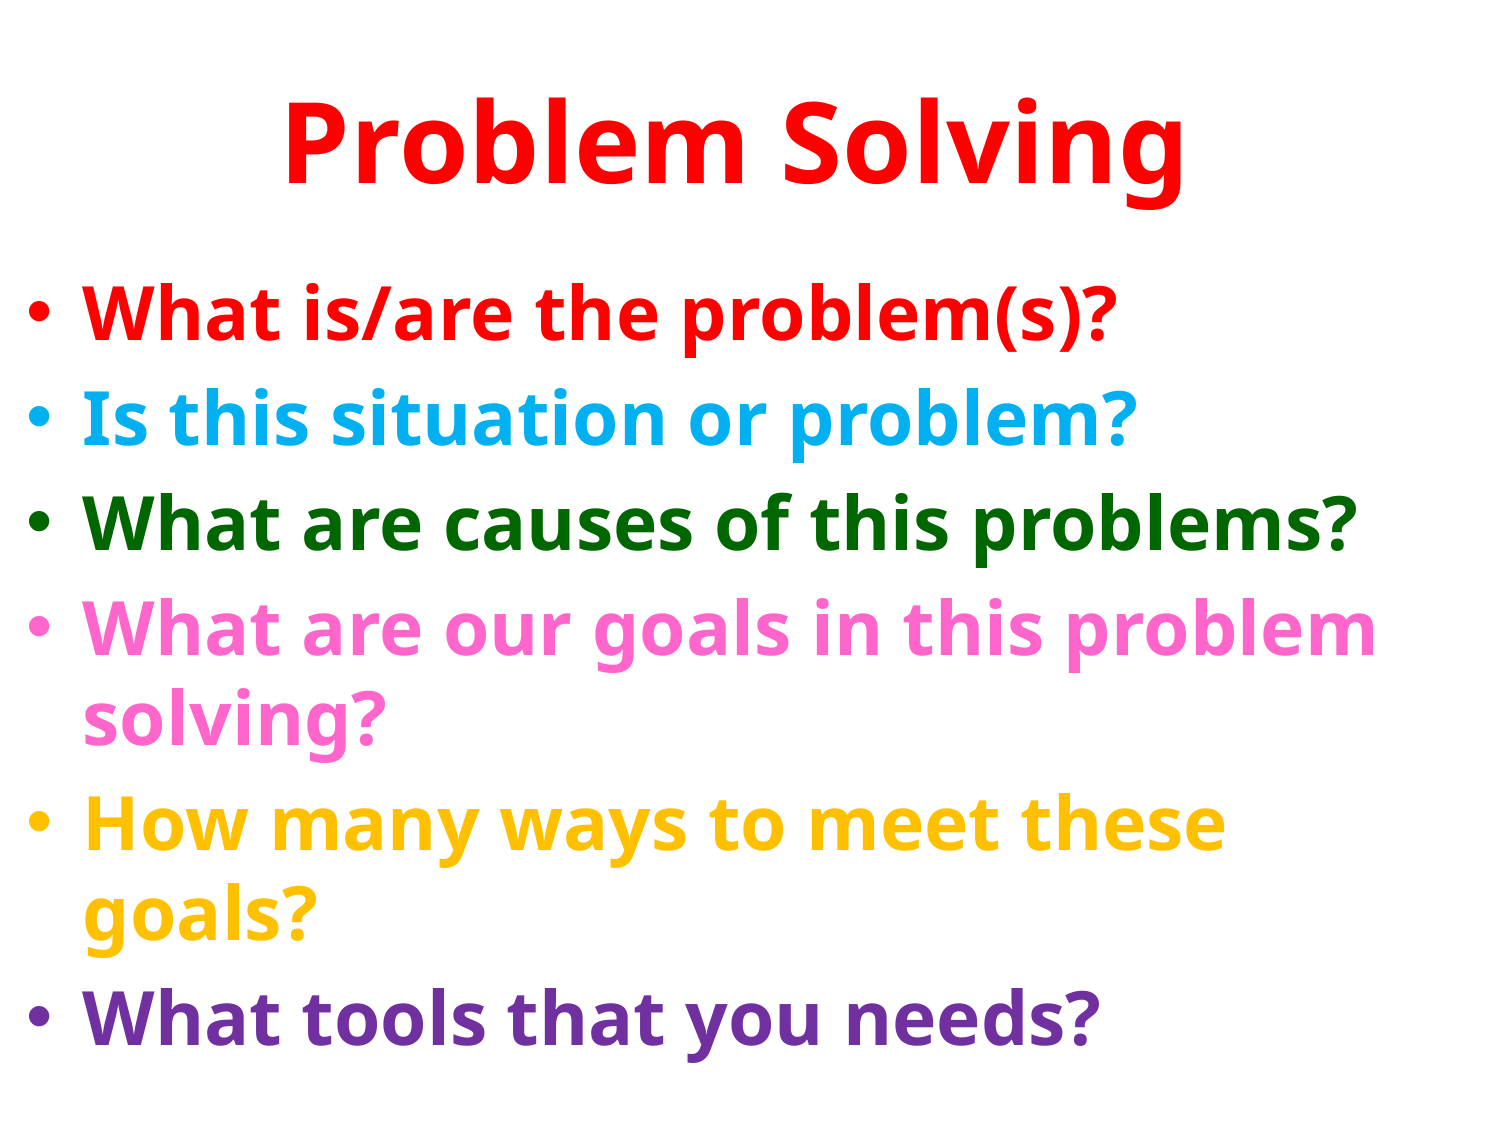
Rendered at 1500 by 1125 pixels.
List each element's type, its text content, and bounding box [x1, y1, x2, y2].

title Problem Solving [75, 45, 1425, 233]
list What is/are the problem(s)? Is this situation or problem? What are causes of this problems? What are our goals in this problem solving? How many ways to meet these goals? What tools that you needs? [11, 257, 1477, 1001]
